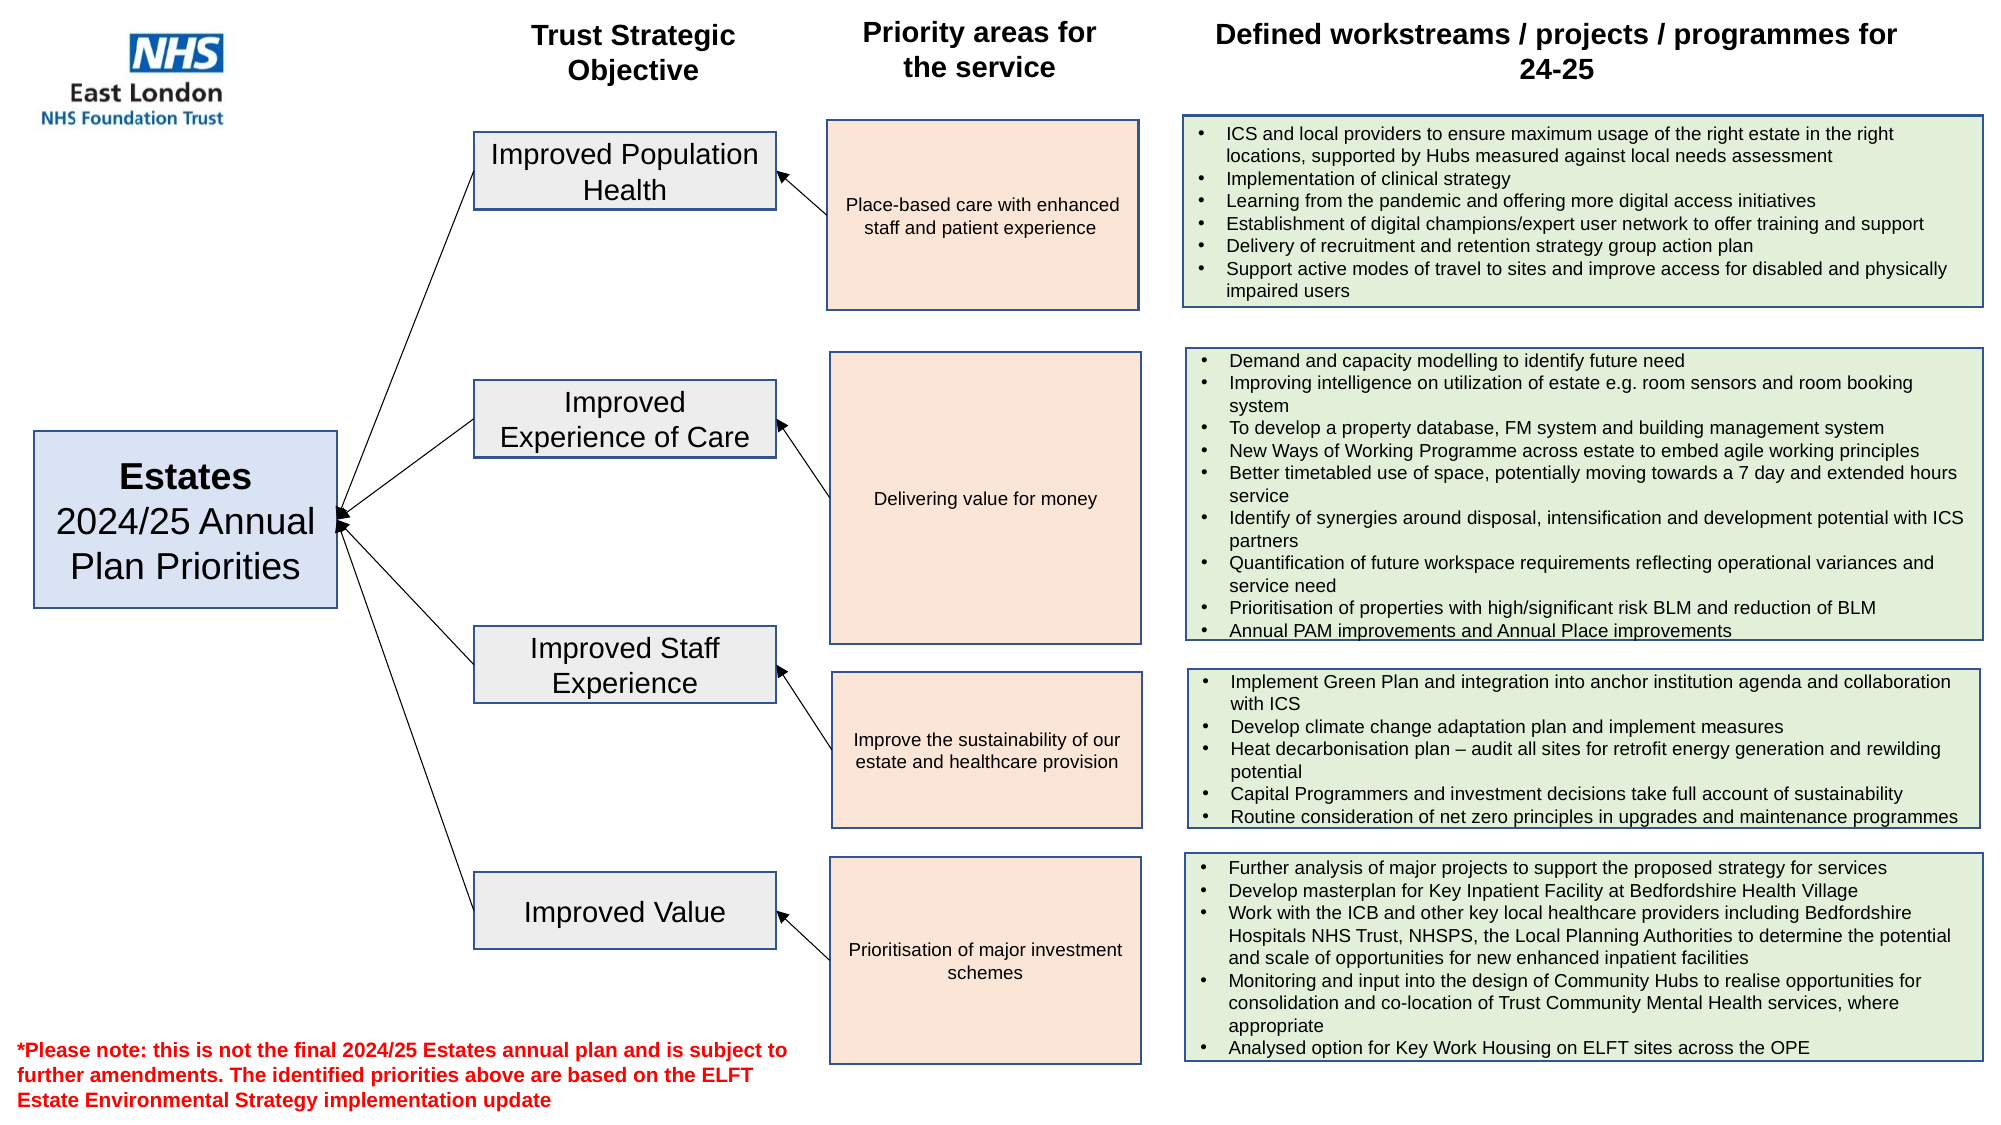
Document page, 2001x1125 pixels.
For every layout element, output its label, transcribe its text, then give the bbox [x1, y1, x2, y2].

text_box ICS and local providers to ensure maximum usage of the right estate in the right locations, supported by Hubs measured against local needs assessment Implementation of clinical strategy Learning from the pandemic and offering more digital access initiatives Establishment of digital champions/expert user network to offer training and support Delivery of recruitment and retention strategy group action plan Support active modes of travel to sites and improve access for disabled and physically impaired users [1182, 114, 1984, 308]
text_box Place-based care with enhanced staff and patient experience [826, 119, 1140, 311]
text_box Estates 2024/25 Annual Plan Priorities [33, 430, 336, 609]
text_box Delivering value for money [829, 351, 1142, 645]
picture [26, 24, 229, 132]
text_box Priority areas for the service [828, 5, 1131, 91]
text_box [336, 519, 474, 911]
text_box Improved Experience of Care [474, 379, 777, 459]
text_box Prioritisation of major investment schemes [829, 856, 1142, 1065]
text_box Demand and capacity modelling to identify future need Improving intelligence on utilization of estate e.g. room sensors and room booking system To develop a property database, FM system and building management system New Ways of Working Programme across estate to embed agile working principles Better timetabled use of space, potentially moving towards a 7 day and extended hours service Identify of synergies around disposal, intensification and development potential with ICS partners Quantification of future workspace requirements reflecting operational variances and service need Prioritisation of properties with high/significant risk BLM and reduction of BLM Annual PAM improvements and Annual Place improvements [1185, 347, 1984, 641]
text_box Improve the sustainability of our estate and healthcare provision [831, 671, 1143, 829]
text_box Improved Staff Experience [474, 625, 777, 704]
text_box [776, 664, 832, 751]
text_box Defined workstreams / projects / programmes for 24-25 [1183, 7, 1931, 93]
text_box Implement Green Plan and integration into anchor institution agenda and collaboration with ICS Develop climate change adaptation plan and implement measures Heat decarbonisation plan – audit all sites for retrofit energy generation and rewilding potential Capital Programmers and investment decisions take full account of sustainability Routine consideration of net zero principles in upgrades and maintenance programmes [1187, 668, 1981, 829]
text_box *Please note: this is not the final 2024/25 Estates annual plan and is subject to further amendments. The identified priorities above are based on the ELFT Estate Environmental Strategy implementation update [2, 1028, 808, 1119]
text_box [336, 418, 474, 519]
text_box Further analysis of major projects to support the proposed strategy for services Develop masterplan for Key Inpatient Facility at Bedfordshire Health Village Work with the ICB and other key local healthcare providers including Bedfordshire Hospitals NHS Trust, NHSPS, the Local Planning Authorities to determine the potential and scale of opportunities for new enhanced inpatient facilities Monitoring and input into the design of Community Hubs to realise opportunities for consolidation and co-location of Trust Community Mental Health services, where appropriate Analysed option for Key Work Housing on ELFT sites across the OPE [1184, 852, 1984, 1062]
text_box Trust Strategic Objective [451, 8, 816, 94]
text_box Improved Population Health [473, 131, 777, 211]
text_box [776, 910, 830, 961]
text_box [776, 418, 830, 498]
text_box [776, 170, 827, 216]
text_box Improved Value [473, 871, 777, 950]
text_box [336, 170, 474, 418]
